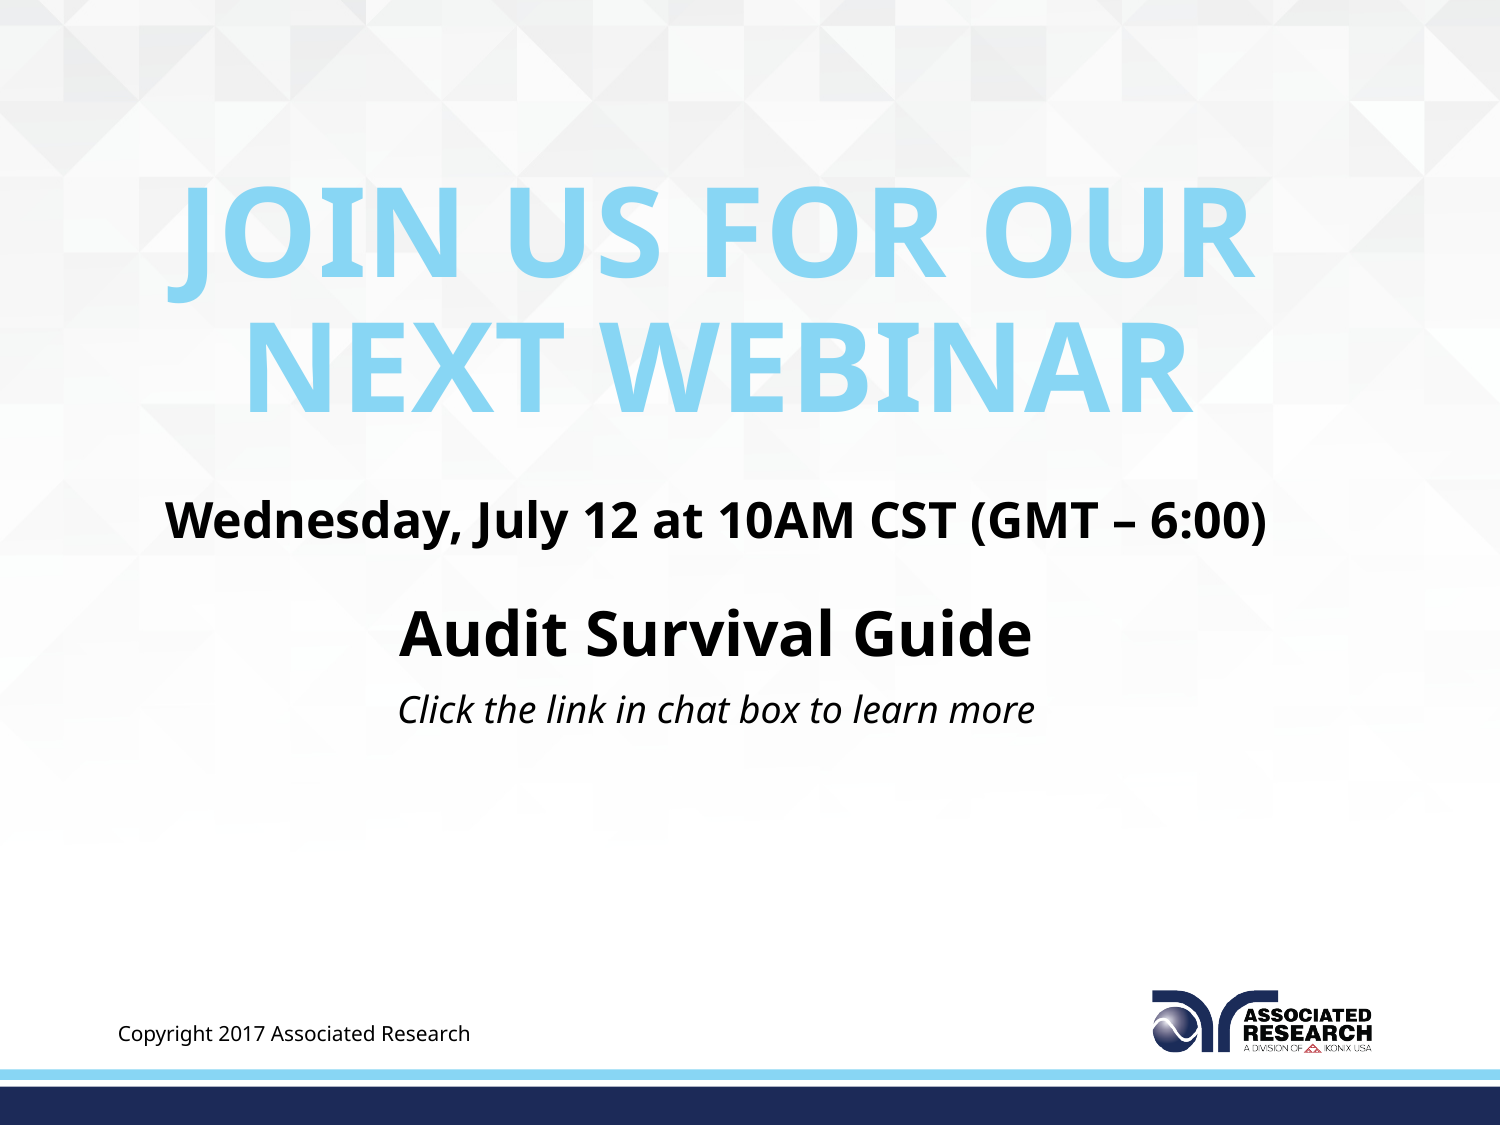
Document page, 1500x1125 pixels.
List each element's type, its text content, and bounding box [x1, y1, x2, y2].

picture [0, 1080, 1500, 1086]
list Wednesday, July 12 at 10AM CST (GMT – 6:00) Audit Survival Guide Click the link in chat box to learn more [69, 487, 1364, 875]
text_box JOIN US FOR OUR NEXT WEBINAR [70, 162, 1364, 446]
picture [0, 0, 1500, 1069]
